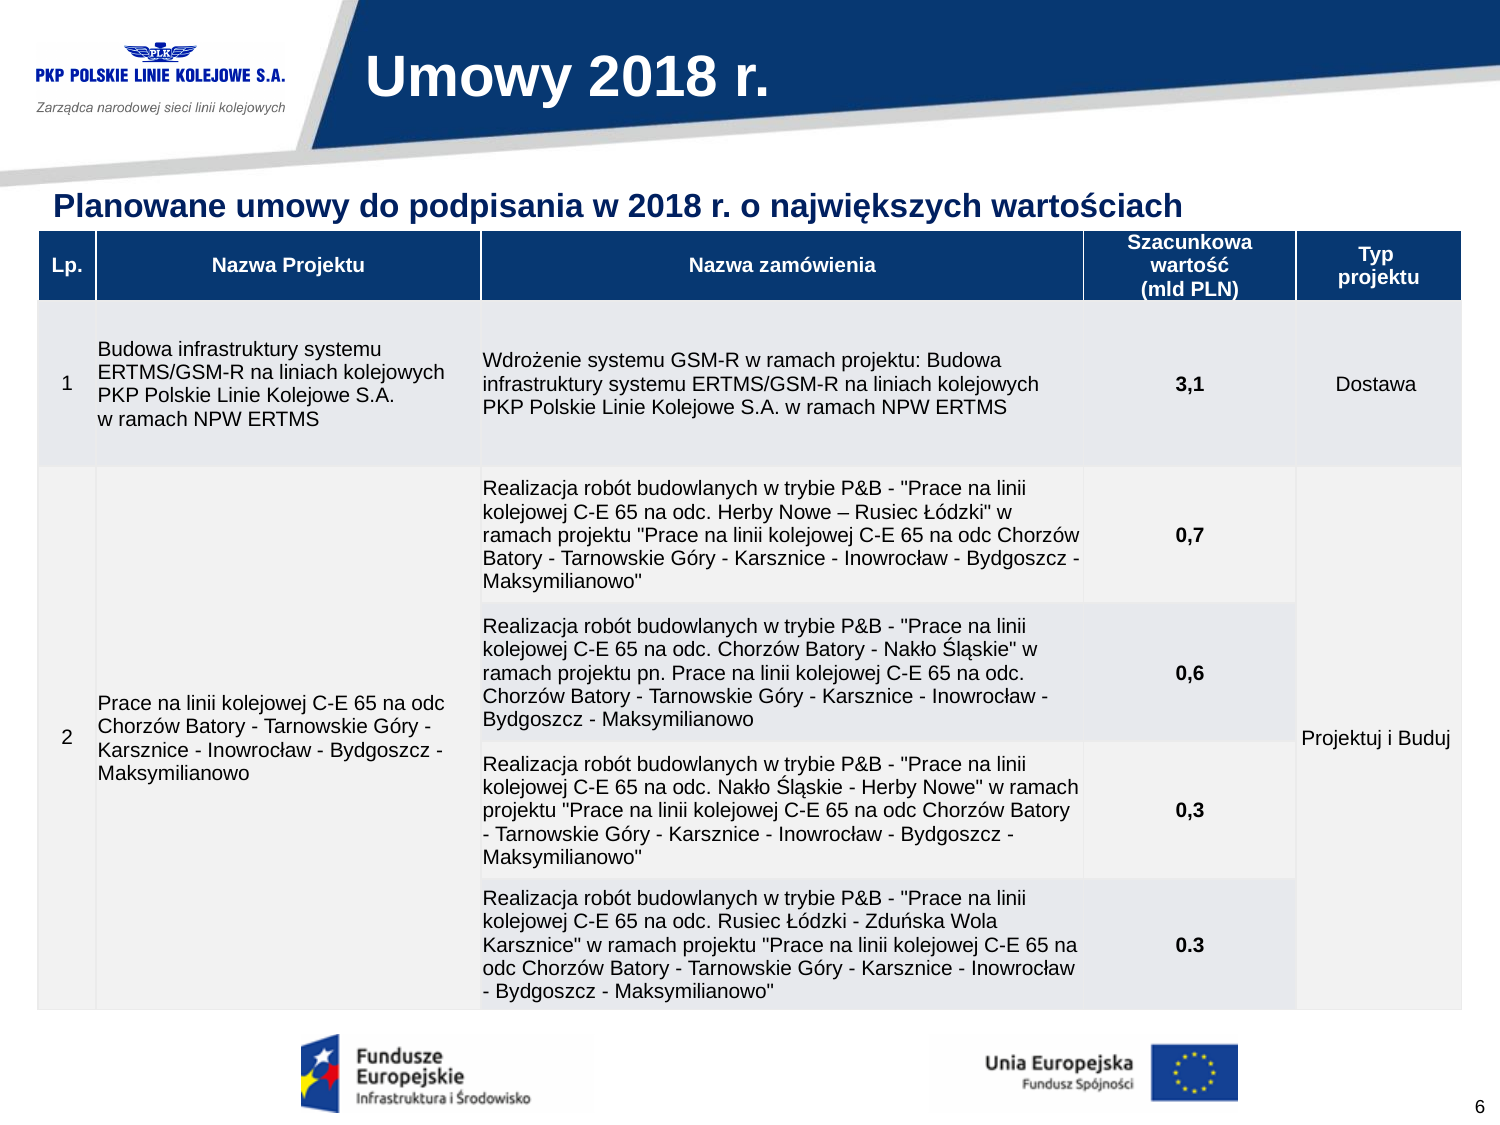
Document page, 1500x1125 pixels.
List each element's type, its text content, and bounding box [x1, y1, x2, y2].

text_box Umowy 2018 r. [350, 30, 803, 116]
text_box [300, 1034, 1239, 1113]
table_cell Projektuj i Buduj [1297, 467, 1461, 1009]
table_cell Realizacja robót budowlanych w trybie P&B - "Prace na linii kolejowej C-E 65 na odc. Nakło Śląskie - Herby Nowe" w ramach projektu "Prace na linii kolejowej C-E 65 na odc Chorzów Batory - Tarnowskie Góry - Karsznice - Inowrocław - Bydgoszcz - Maksymilianowo" [482, 742, 1083, 878]
table_cell 0,6 [1084, 604, 1295, 740]
table_cell 0.3 [1084, 880, 1295, 1009]
table_cell 0,3 [1084, 742, 1295, 878]
table_header Nazwa Projektu [97, 232, 480, 300]
table_cell Realizacja robót budowlanych w trybie P&B - "Prace na linii kolejowej C-E 65 na odc. Chorzów Batory - Nakło Śląskie" w ramach projektu pn. Prace na linii kolejowej C-E 65 na odc. Chorzów Batory - Tarnowskie Góry - Karsznice - Inowrocław - Bydgoszcz - Maksymilianowo [482, 604, 1083, 740]
picture [0, 0, 1500, 197]
table_cell 0,7 [1084, 467, 1295, 602]
table_cell Realizacja robót budowlanych w trybie P&B - "Prace na linii kolejowej C-E 65 na odc. Rusiec Łódzki - Zduńska Wola Karsznice" w ramach projektu "Prace na linii kolejowej C-E 65 na odc Chorzów Batory - Tarnowskie Góry - Karsznice - Inowrocław - Bydgoszcz - Maksymilianowo" [482, 880, 1083, 1009]
table_cell Wdrożenie systemu GSM-R w ramach projektu: Budowa infrastruktury systemu ERTMS/GSM-R na liniach kolejowych PKP Polskie Linie Kolejowe S.A. w ramach NPW ERTMS [482, 302, 1083, 465]
table_cell Realizacja robót budowlanych w trybie P&B - "Prace na linii kolejowej C-E 65 na odc. Herby Nowe – Rusiec Łódzki" w ramach projektu "Prace na linii kolejowej C-E 65 na odc Chorzów Batory - Tarnowskie Góry - Karsznice - Inowrocław - Bydgoszcz - Maksymilianowo" [482, 467, 1083, 602]
table_cell 1 [39, 302, 95, 465]
table_header Szacunkowa wartość (mld PLN) [1084, 231, 1295, 300]
table_cell Budowa infrastruktury systemu ERTMS/GSM-R na liniach kolejowych PKP Polskie Linie Kolejowe S.A. w ramach NPW ERTMS [97, 302, 480, 465]
table_cell 2 [39, 467, 95, 1009]
table_cell Dostawa [1297, 302, 1461, 465]
table_cell Prace na linii kolejowej C-E 65 na odc Chorzów Batory - Tarnowskie Góry - Karsznice - Inowrocław - Bydgoszcz - Maksymilianowo [97, 467, 480, 1009]
table_header Lp. [39, 232, 95, 300]
table_header Typ projektu [1297, 231, 1461, 300]
table_cell 3,1 [1084, 302, 1295, 465]
table_header Nazwa zamówienia [482, 232, 1083, 300]
text_box Planowane umowy do podpisania w 2018 r. o największych wartościach [38, 174, 1282, 232]
